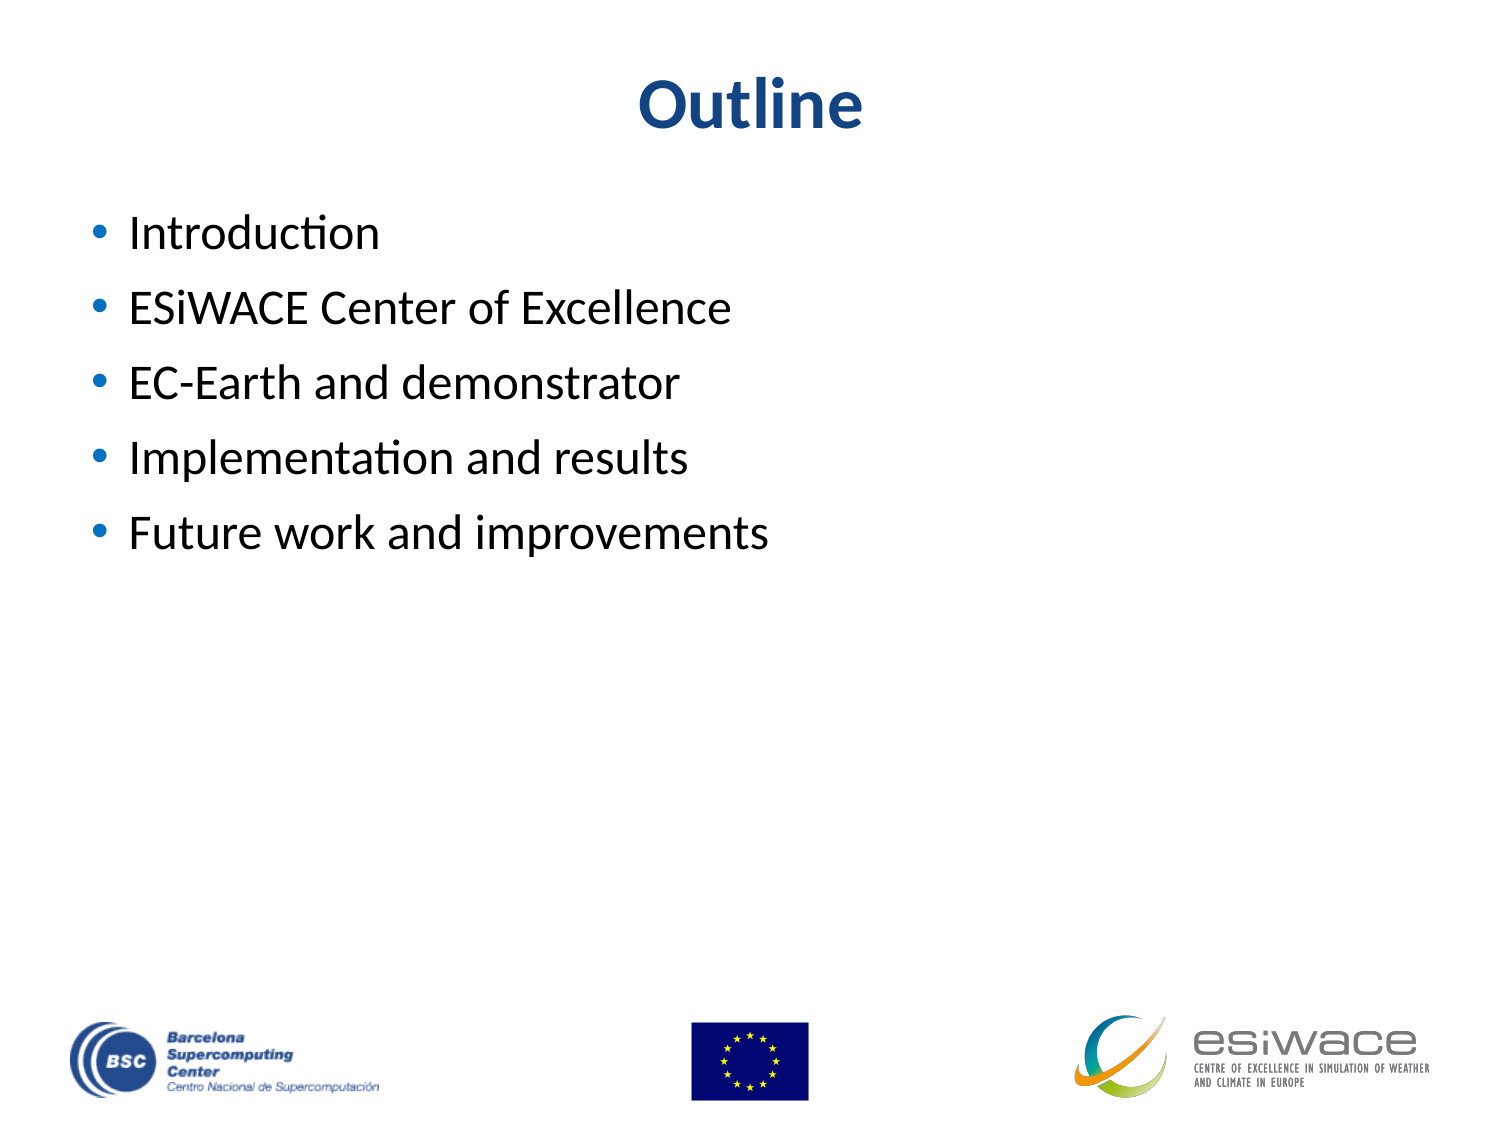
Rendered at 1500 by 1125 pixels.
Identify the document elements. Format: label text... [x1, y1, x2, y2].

picture [691, 1022, 809, 1101]
picture [70, 1022, 379, 1098]
list Introduction ESiWACE Center of Excellence EC-Earth and demonstrator Implementation and results Future work and improvements [76, 199, 1427, 993]
picture [1069, 1014, 1429, 1100]
title Outline [76, 35, 1427, 174]
